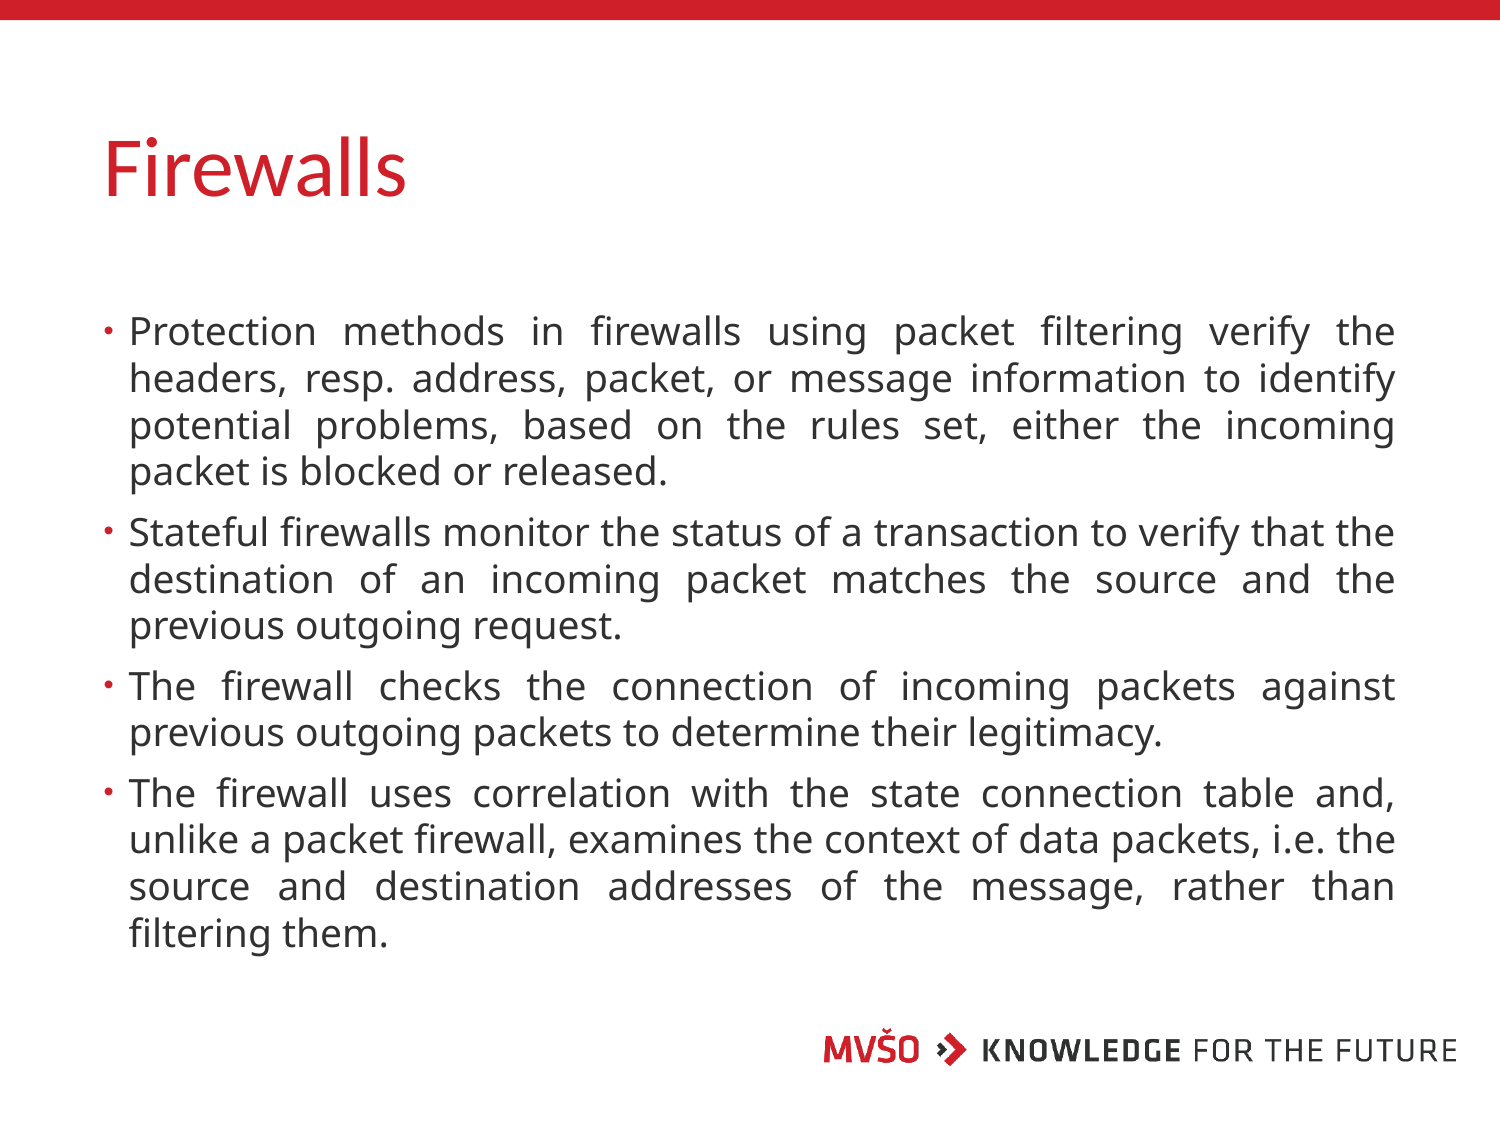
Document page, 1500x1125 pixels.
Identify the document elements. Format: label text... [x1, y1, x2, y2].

title Firewalls [88, 59, 1412, 278]
list Protection methods in firewalls using packet filtering verify the headers, resp. address, packet, or message information to identify potential problems, based on the rules set, either the incoming packet is blocked or released. Stateful firewalls monitor the status of a transaction to verify that the destination of an incoming packet matches the source and the previous outgoing request. The firewall checks the connection of incoming packets against previous outgoing packets to determine their legitimacy. The firewall uses correlation with the state connection table and, unlike a packet firewall, examines the context of data packets, i.e. the source and destination addresses of the message, rather than filtering them. [88, 299, 1412, 969]
picture [824, 1028, 1456, 1066]
